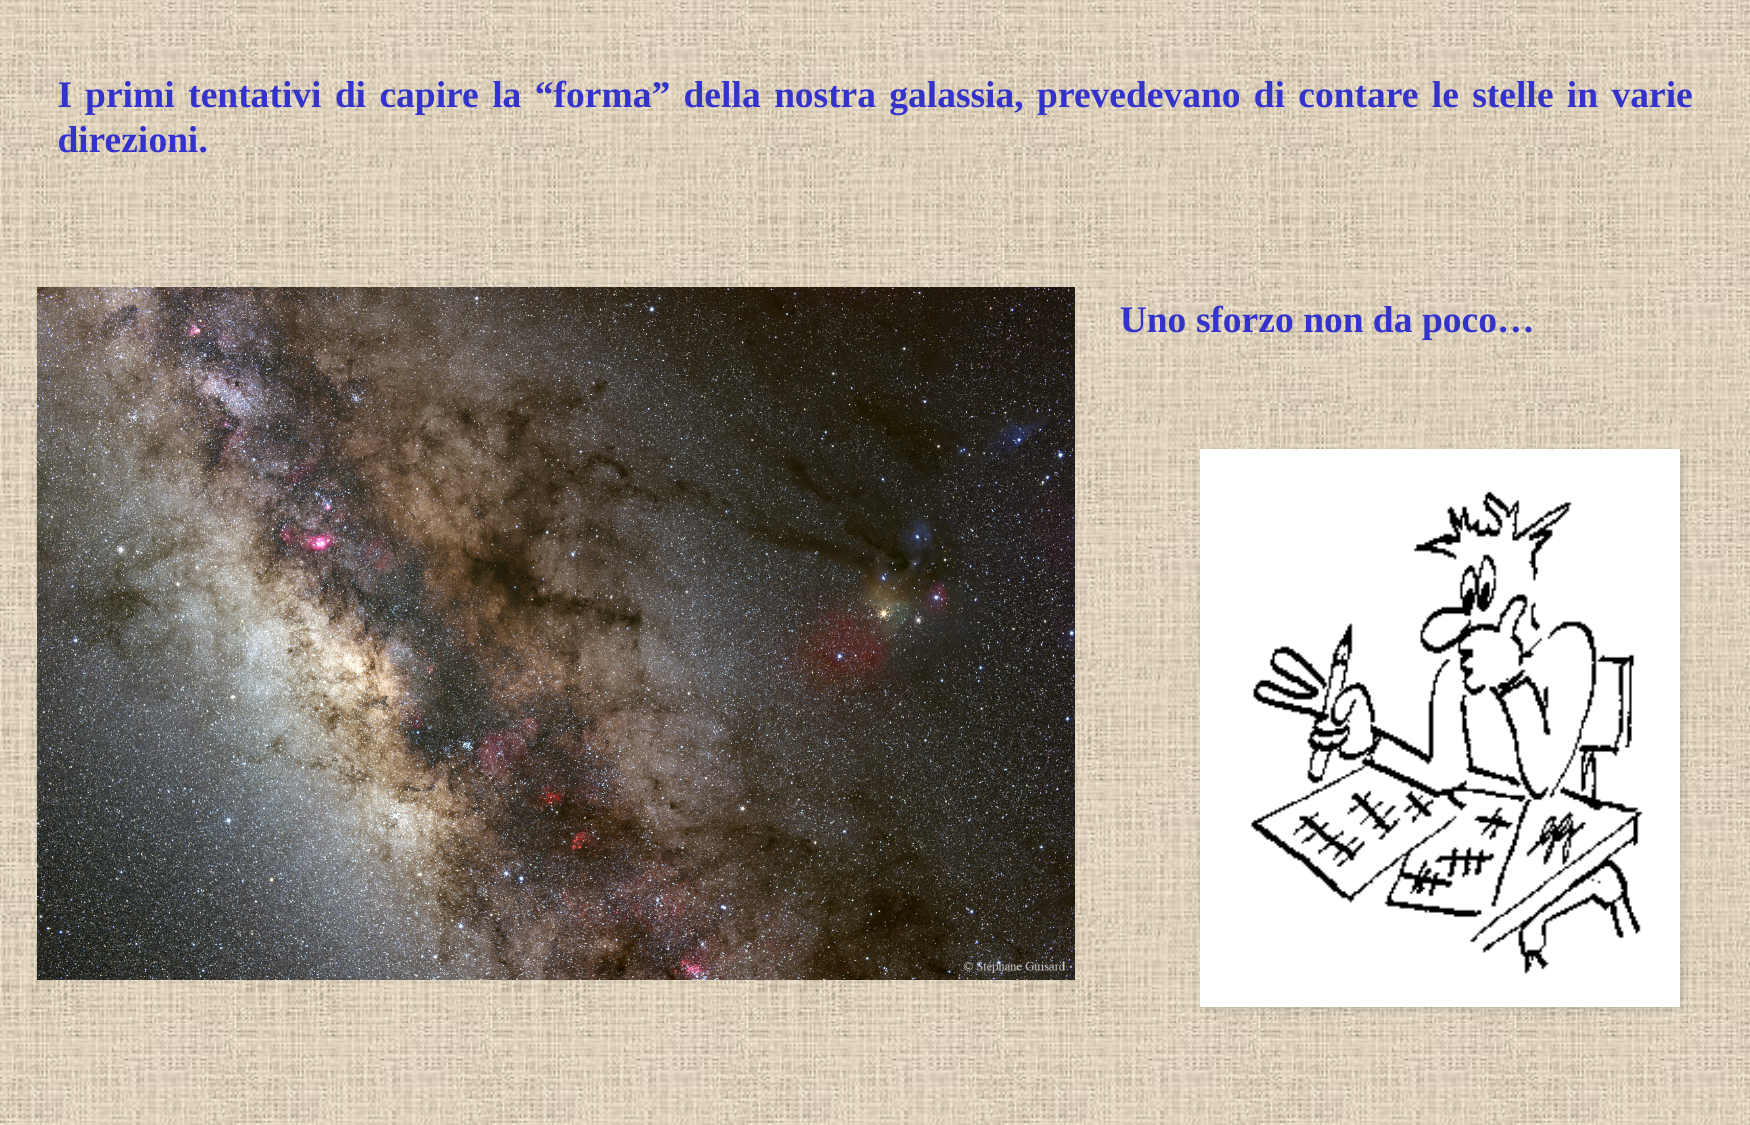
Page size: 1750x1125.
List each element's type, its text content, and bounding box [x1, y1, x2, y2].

text_box Uno sforzo non da poco… [1112, 287, 1725, 348]
picture [0, 0, 1750, 1125]
text_box I primi tentativi di capire la “forma” della nostra galassia, prevedevano di contare le stelle in varie direzioni. [49, 62, 1703, 168]
